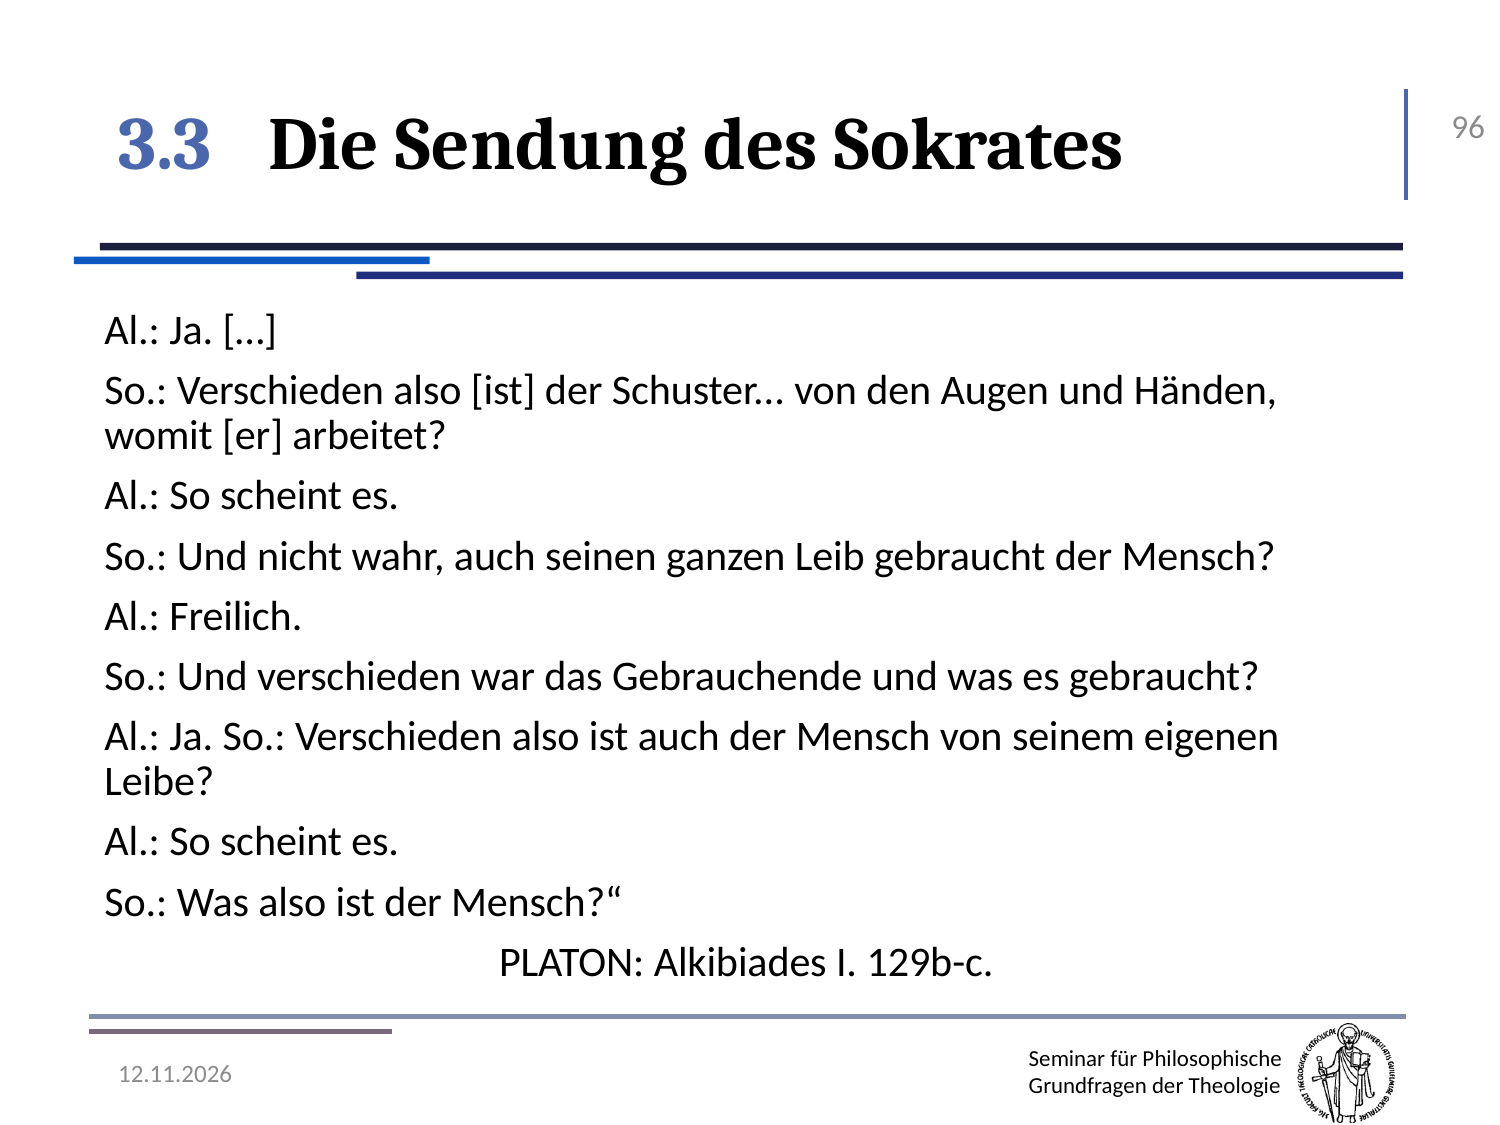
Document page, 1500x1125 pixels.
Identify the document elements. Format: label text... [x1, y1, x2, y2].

list Al.: Ja. […] So.: Verschieden also [ist] der Schuster... von den Augen und Händen, womit [er] arbeitet? Al.: So scheint es. So.: Und nicht wahr, auch seinen ganzen Leib gebraucht der Mensch? Al.: Freilich. So.: Und verschieden war das Gebrauchende und was es gebraucht? Al.: Ja. So.: Verschieden also ist auch der Mensch von seinem eigenen Leibe? Al.: So scheint es. So.: Was also ist der Mensch?“ Platon: Alkibiades I. 129b-c. [89, 300, 1404, 999]
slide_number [103, 1042, 252, 1103]
title 3.3 Die Sendung des Sokrates [97, 54, 1403, 237]
slide_number 96 [1405, 82, 1500, 168]
